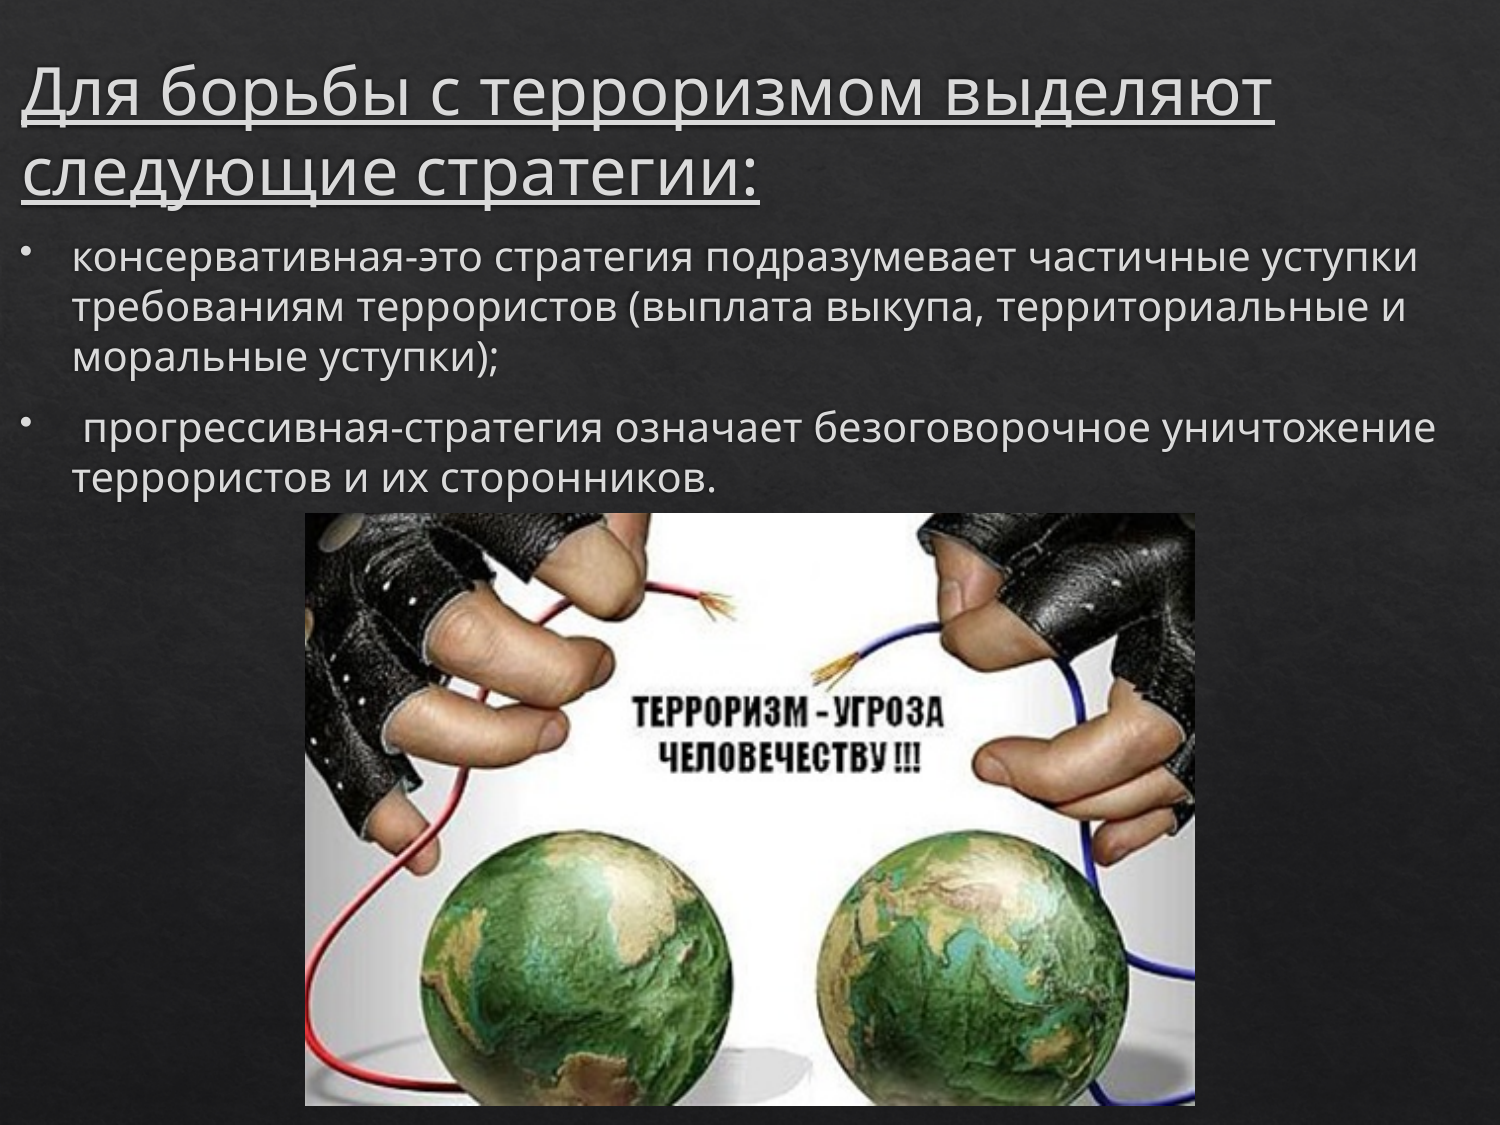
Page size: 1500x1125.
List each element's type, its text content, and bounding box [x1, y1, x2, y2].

list Для борьбы с терроризмом выделяют следующие стратегии: консервативная-это стратегия подразумевает частичные уступки требованиям террористов (выплата выкупа, территориальные и моральные уступки); прогрессивная-стратегия означает безоговорочное уничтожение террористов и их сторонников. [0, 40, 1500, 832]
picture [305, 512, 1195, 1106]
